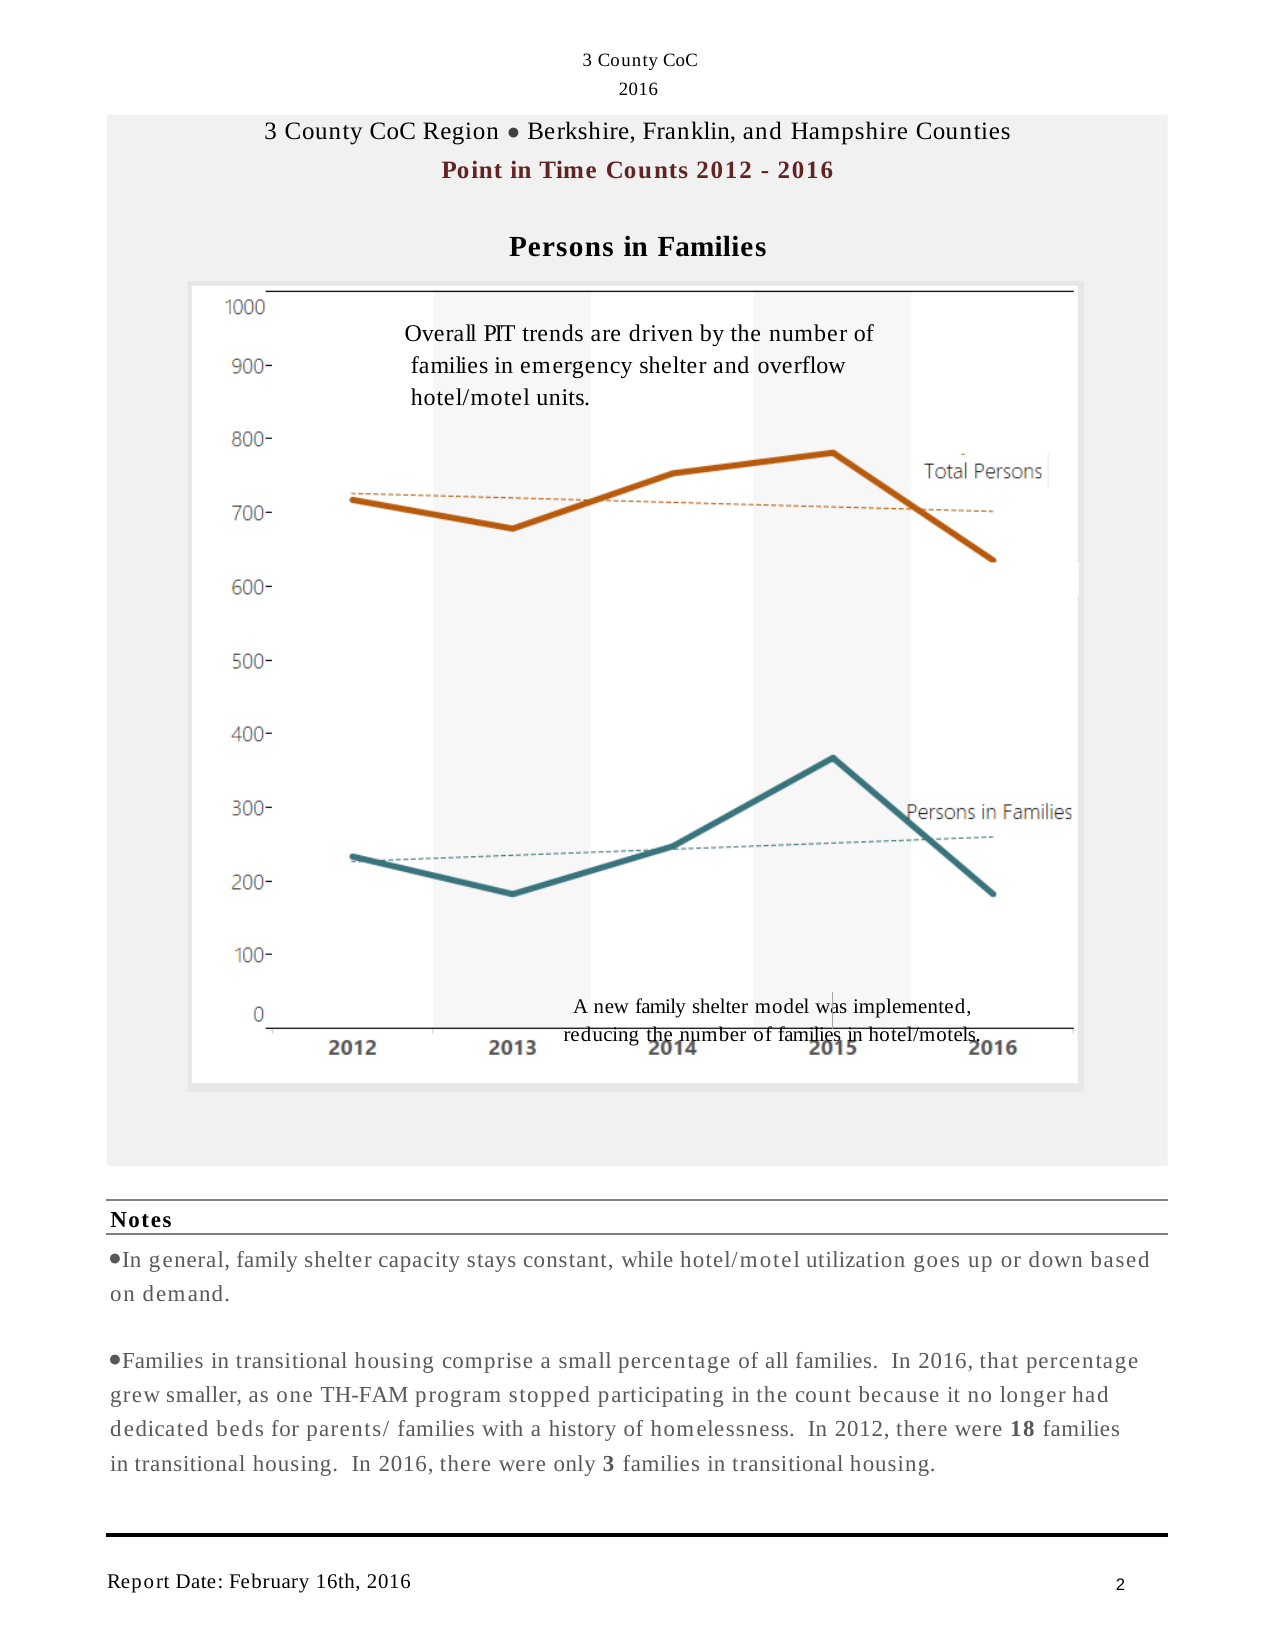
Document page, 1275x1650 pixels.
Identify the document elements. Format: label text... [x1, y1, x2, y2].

text_box [107, 1046, 1168, 1166]
text_box Notes In general, family shelter capacity stays constant, while hotel/motel utilization goes up or down based on demand. Families in transitional housing comprise a small percentage of all families. In 2016, that percentage grew smaller, as one TH-FAM program stopped participating in the count because it no longer had dedicated beds for parents/ families with a history of homelessness. In 2012, there were 18 families in transitional housing. In 2016, there were only 3 families in transitional housing. [108, 1204, 1159, 1233]
text_box 3 County CoC 2016 [581, 47, 699, 99]
text_box Notes In general, family shelter capacity stays constant, while hotel/motel utilization goes up or down based on demand. Families in transitional housing comprise a small percentage of all families. In 2016, that percentage grew smaller, as one TH-FAM program stopped participating in the count because it no longer had dedicated beds for parents/ families with a history of homelessness. In 2012, there were 18 families in transitional housing. In 2016, there were only 3 families in transitional housing. [108, 1235, 1159, 1476]
text_box 3 County CoC Region ● Berkshire, Franklin, and Hampshire Counties Point in Time Counts 2012 - 2016 Persons in Families Overall PIT trends are driven by the number of families in emergency shelter and overflow hotel/motel units. A new family shelter model was implemented, reducing the number of families in hotel/motels. [107, 114, 1168, 1046]
footer Report Date: February 16th, 2016 [104, 1568, 412, 1650]
slide_number 1 [1111, 1574, 1130, 1650]
text_box [187, 1046, 1084, 1092]
